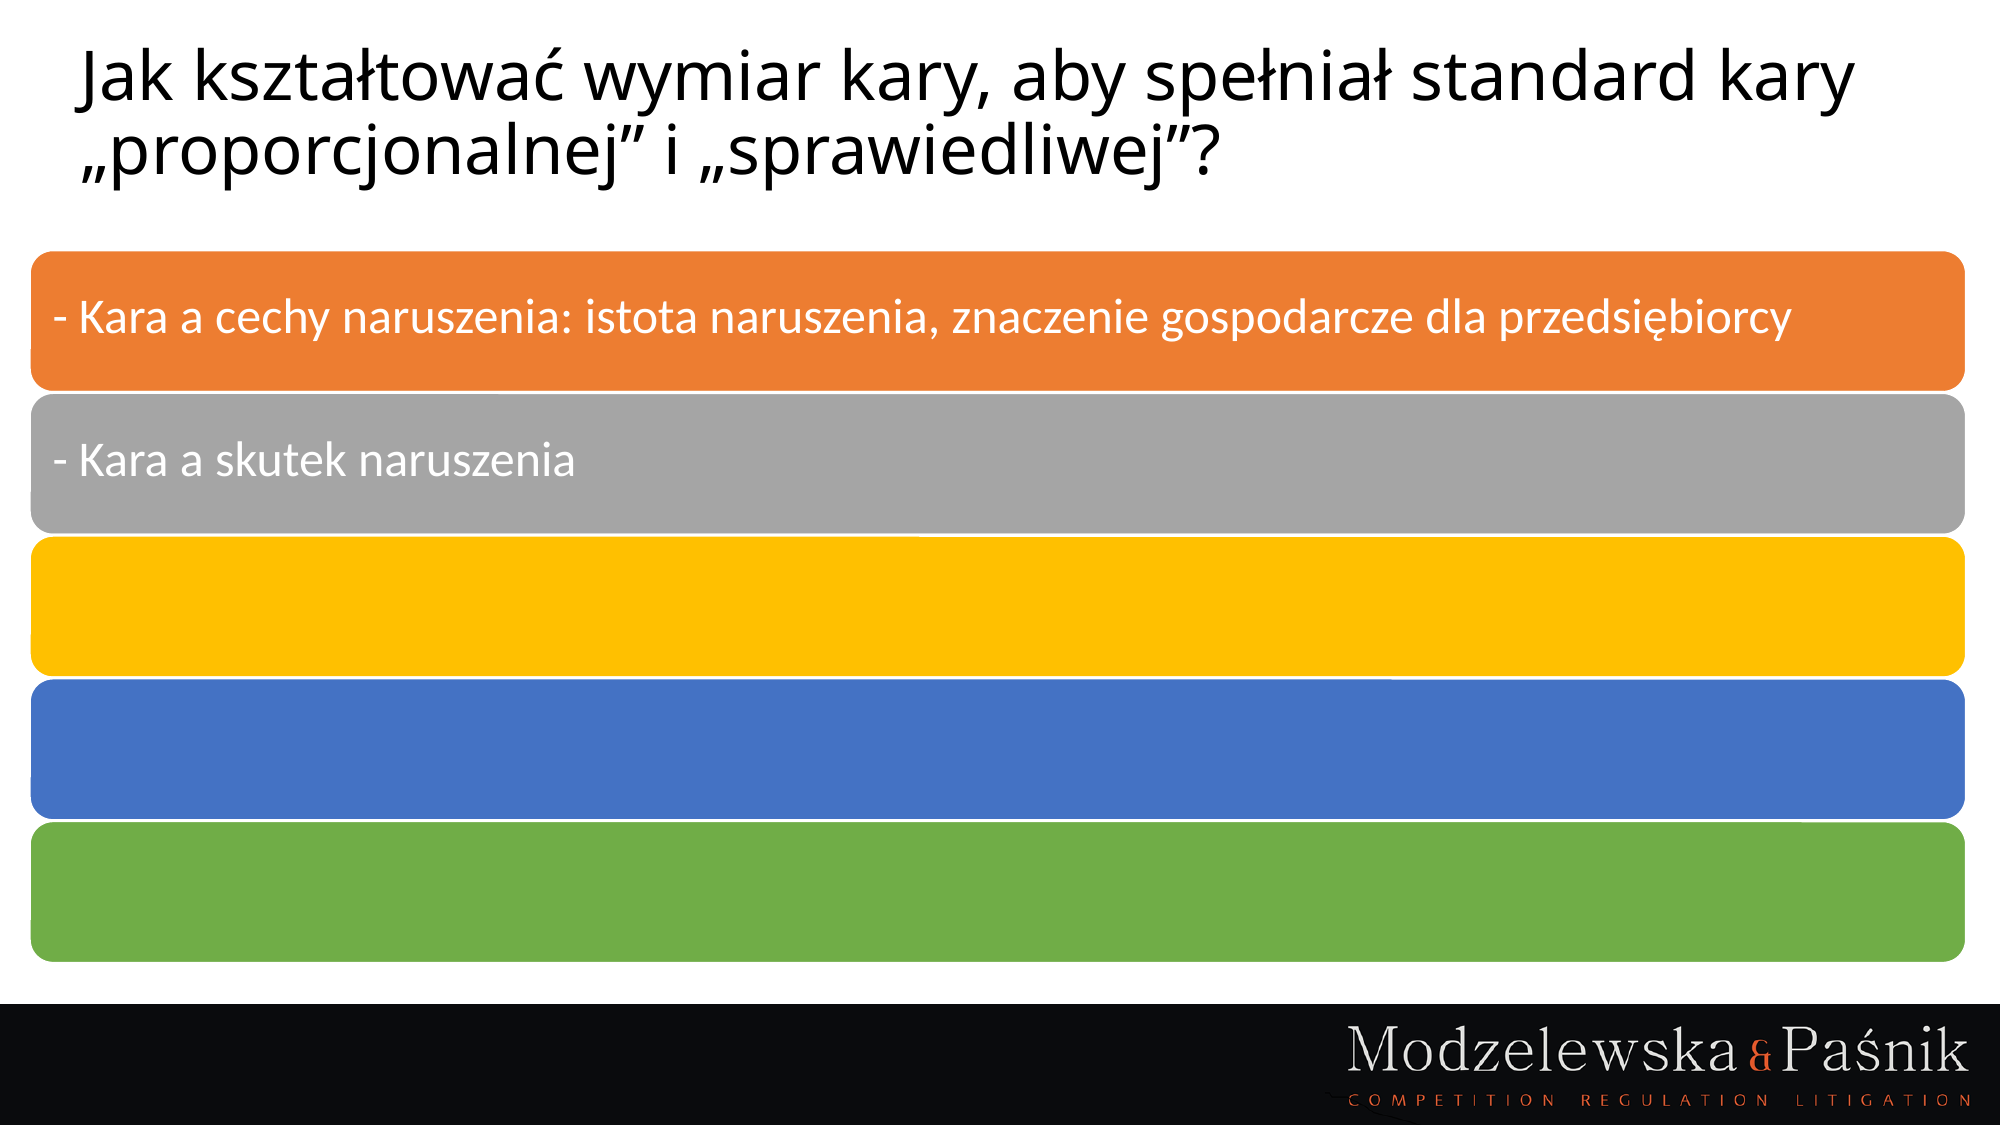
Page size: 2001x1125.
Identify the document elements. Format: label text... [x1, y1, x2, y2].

picture [1325, 1006, 2000, 1125]
title Jak kształtować wymiar kary, aby spełniał standard kary „proporcjonalnej” i „sprawiedliwej”? [65, 32, 1906, 199]
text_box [29, 249, 1967, 964]
text_box [0, 1004, 2000, 1125]
